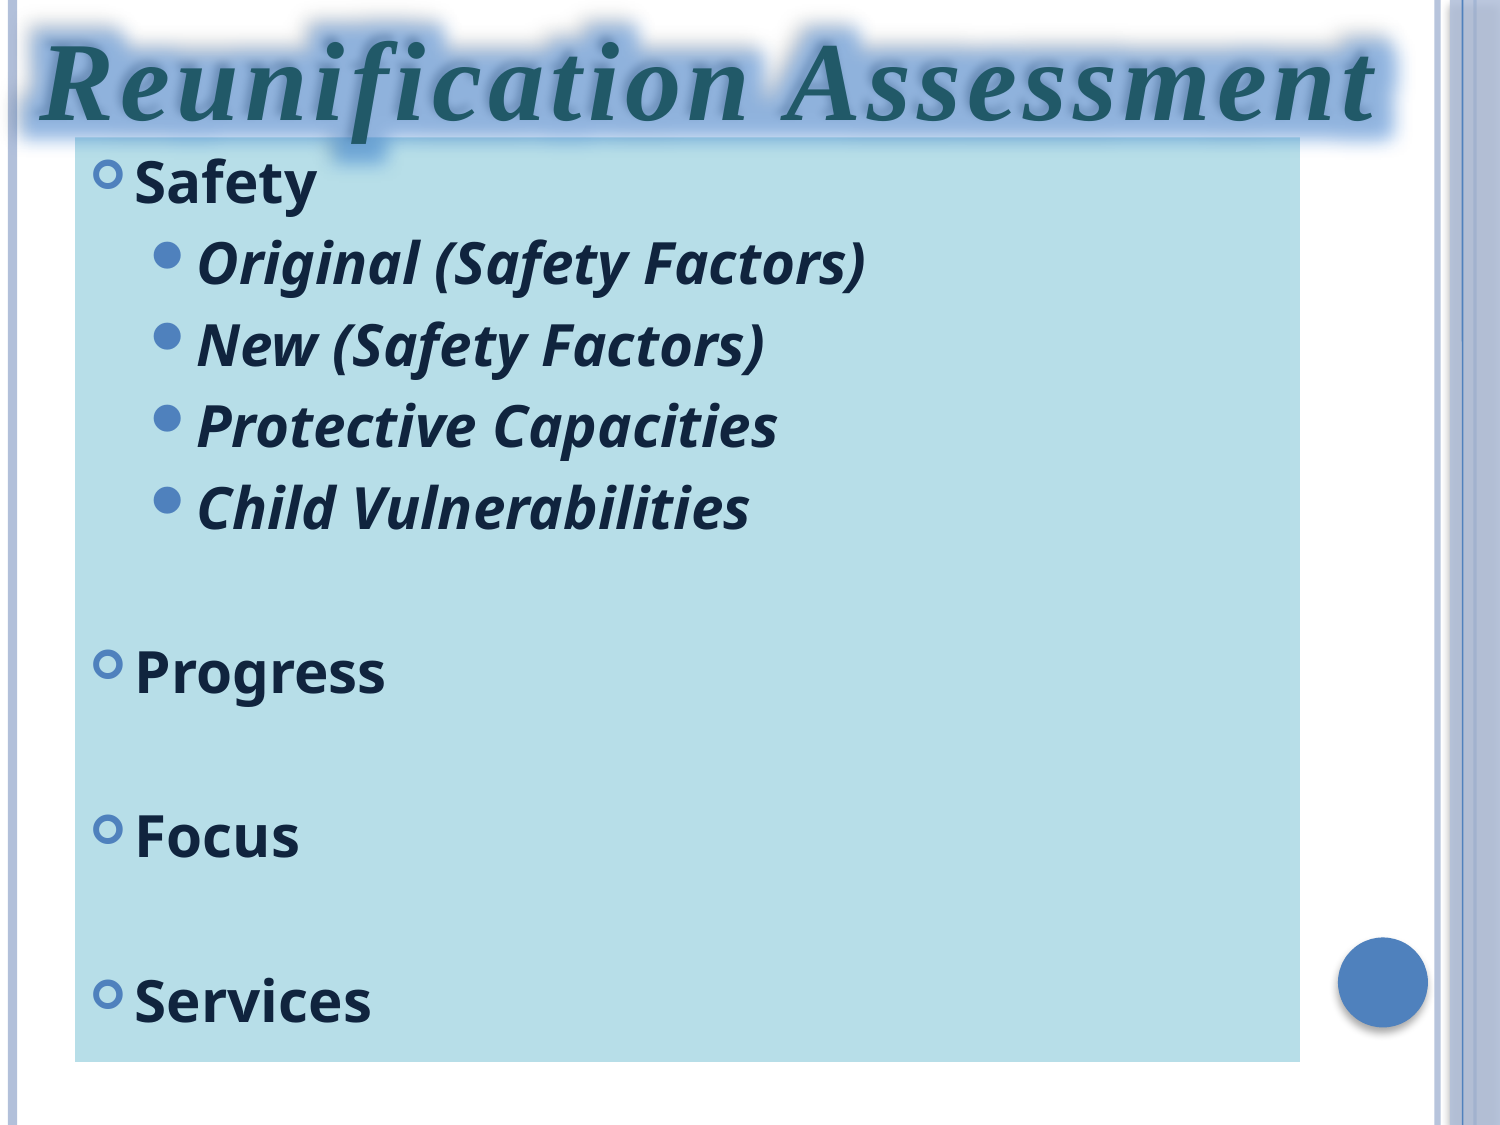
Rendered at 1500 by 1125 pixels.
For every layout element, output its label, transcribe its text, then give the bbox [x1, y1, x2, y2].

text_box Reunification Assessment [24, 0, 1392, 150]
list Safety Original (Safety Factors) New (Safety Factors) Protective Capacities Child Vulnerabilities Progress Focus Services [75, 181, 1300, 1062]
